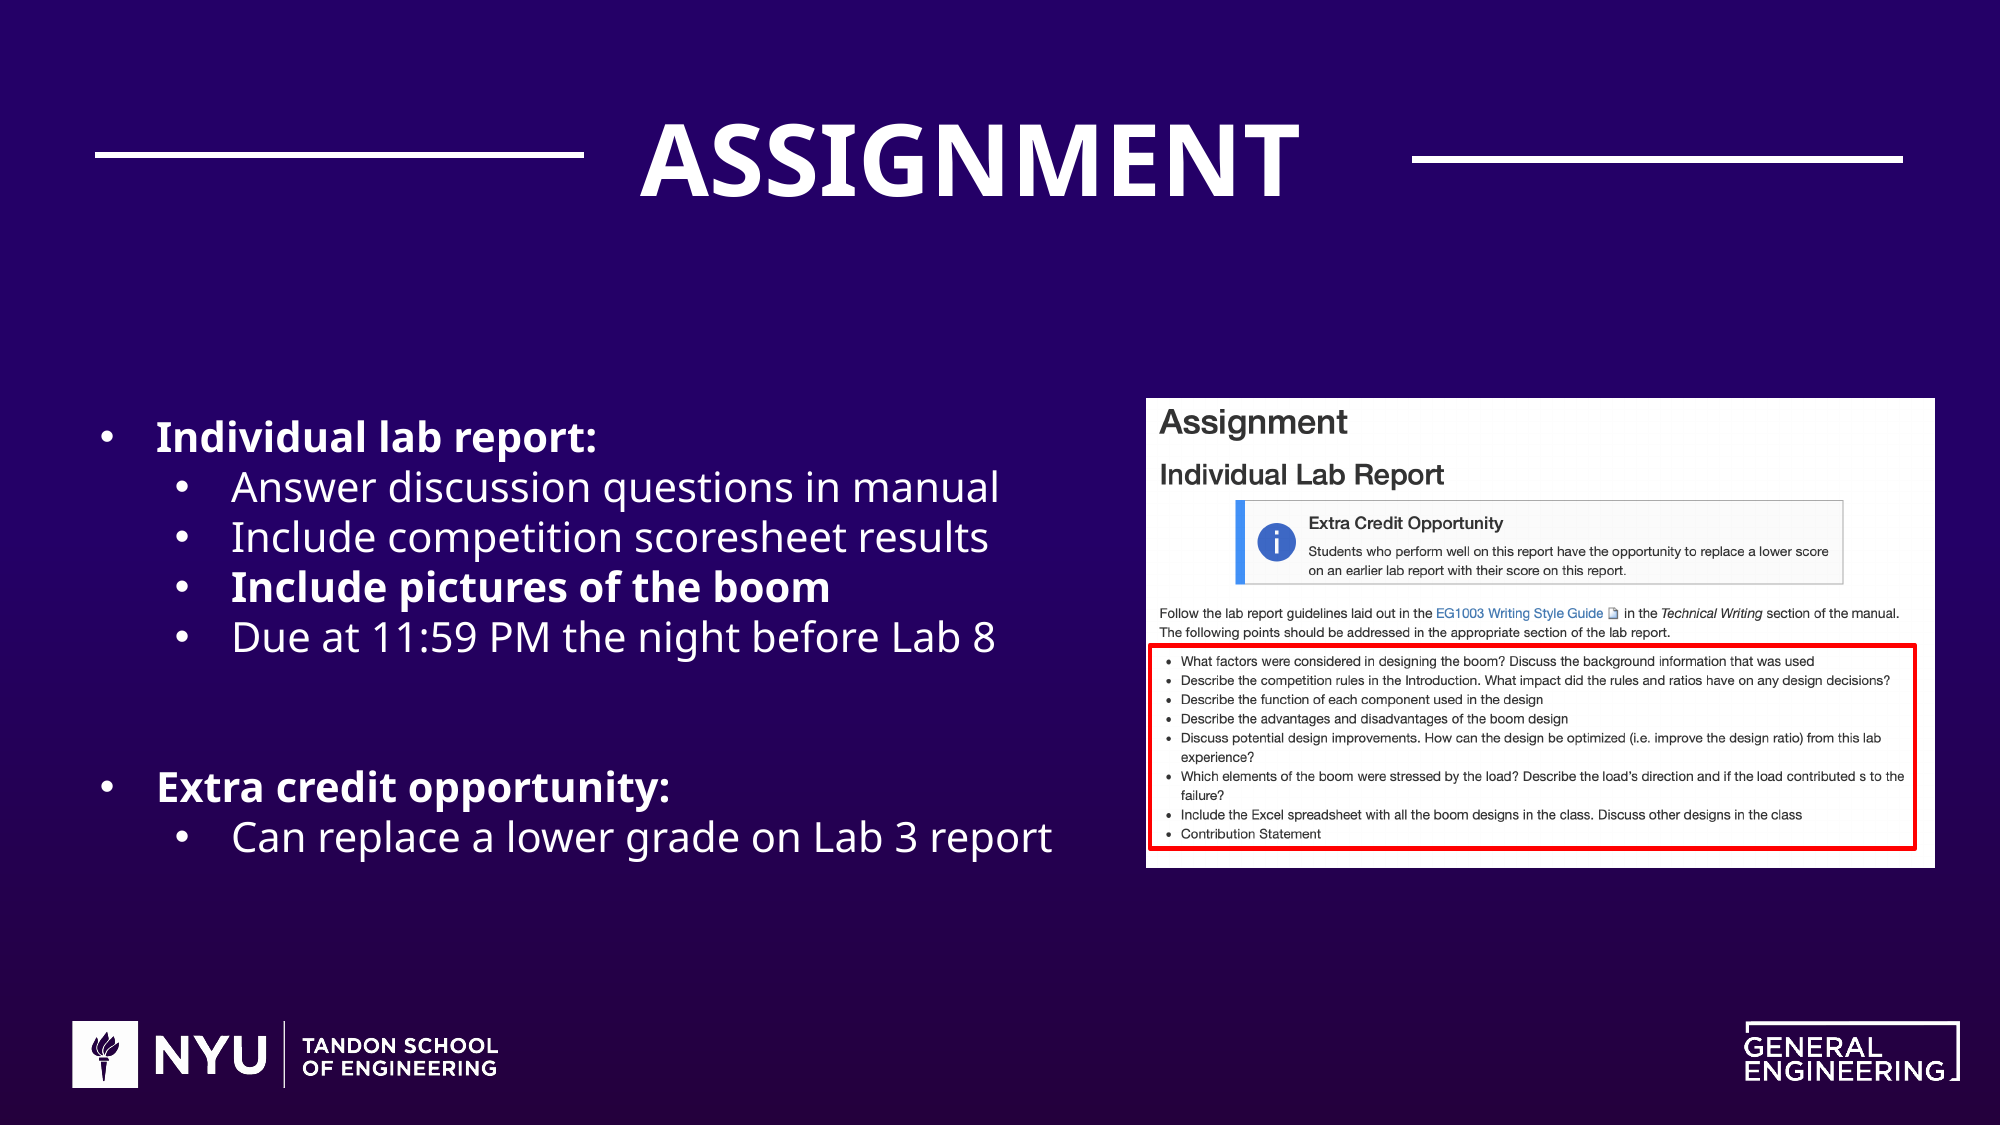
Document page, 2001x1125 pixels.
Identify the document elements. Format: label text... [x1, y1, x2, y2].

picture [1145, 397, 1935, 868]
text_box ASSIGNMENT [640, 126, 1360, 218]
text_box Individual lab report: Answer discussion questions in manual Include competition scoresheet results Include pictures of the boom Due at 11:59 PM the night before Lab 8 Extra credit opportunity: Can replace a lower grade on Lab 3 report [85, 298, 1821, 974]
picture [72, 1021, 498, 1088]
picture [1744, 1021, 1961, 1081]
